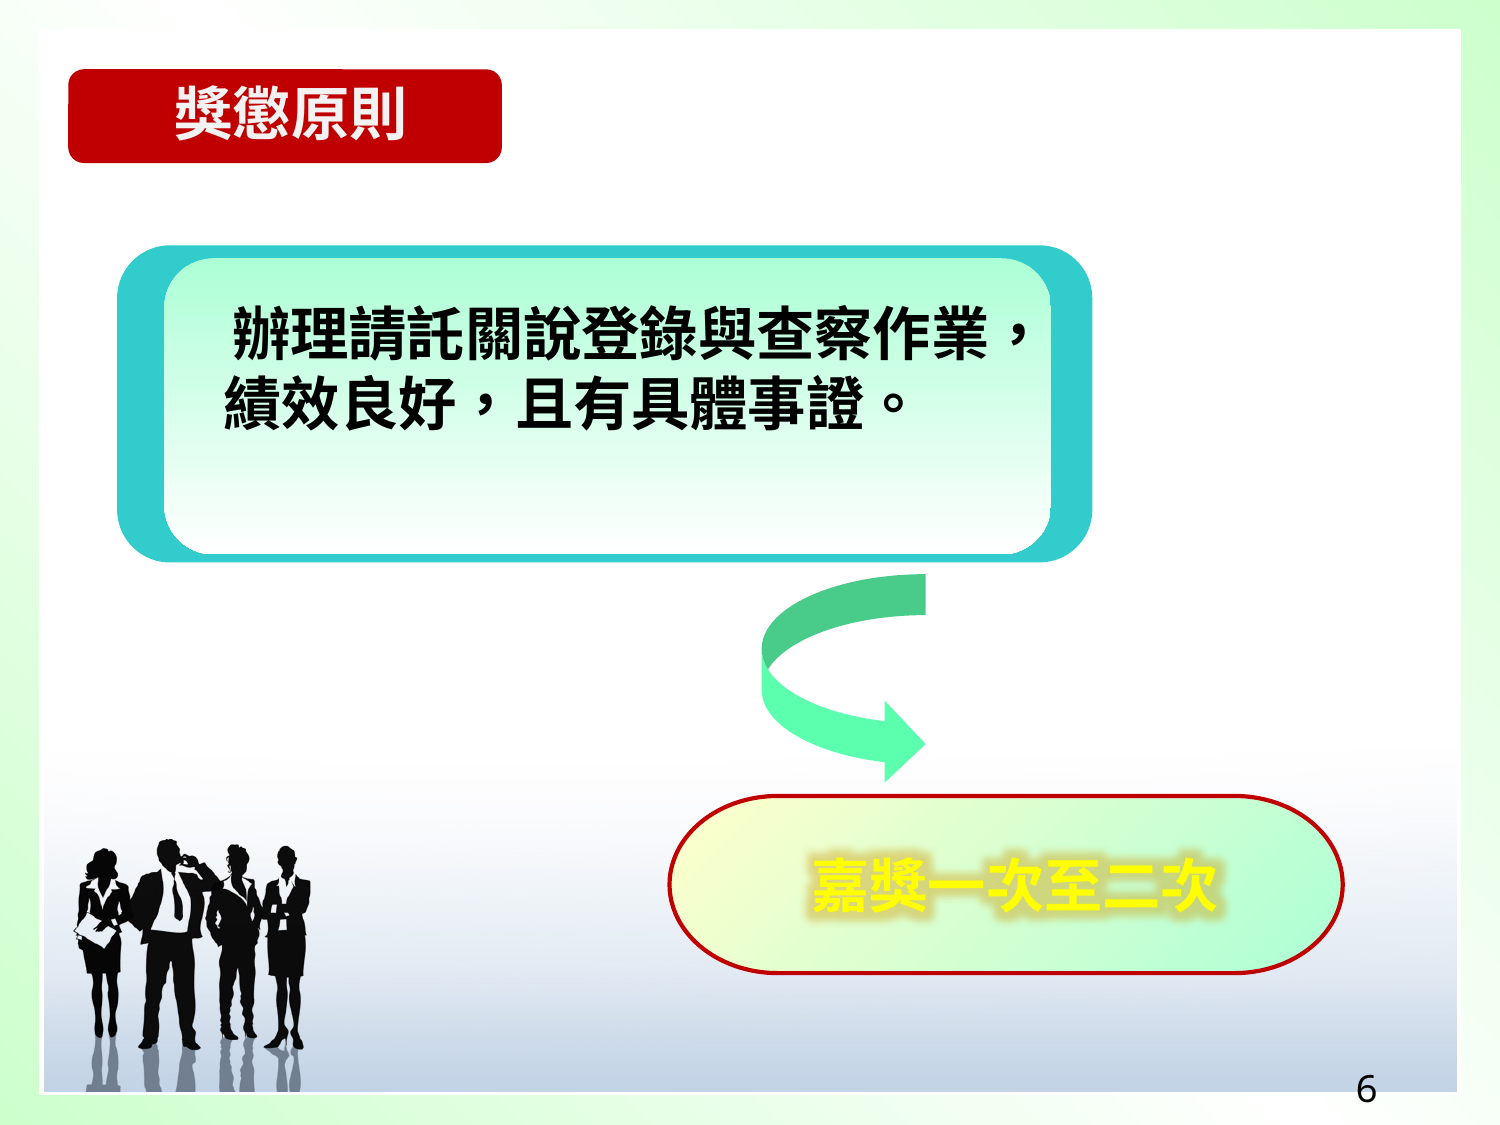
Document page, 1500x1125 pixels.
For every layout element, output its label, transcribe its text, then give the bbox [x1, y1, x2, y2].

text_box [759, 572, 928, 785]
text_box 嘉獎一次至二次 [761, 841, 1270, 927]
slide_number 6 [1081, 1060, 1432, 1121]
text_box [68, 69, 502, 164]
text_box 獎懲原則 [138, 69, 444, 155]
text_box [667, 793, 1345, 976]
picture [39, 29, 1461, 1095]
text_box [116, 245, 1093, 563]
